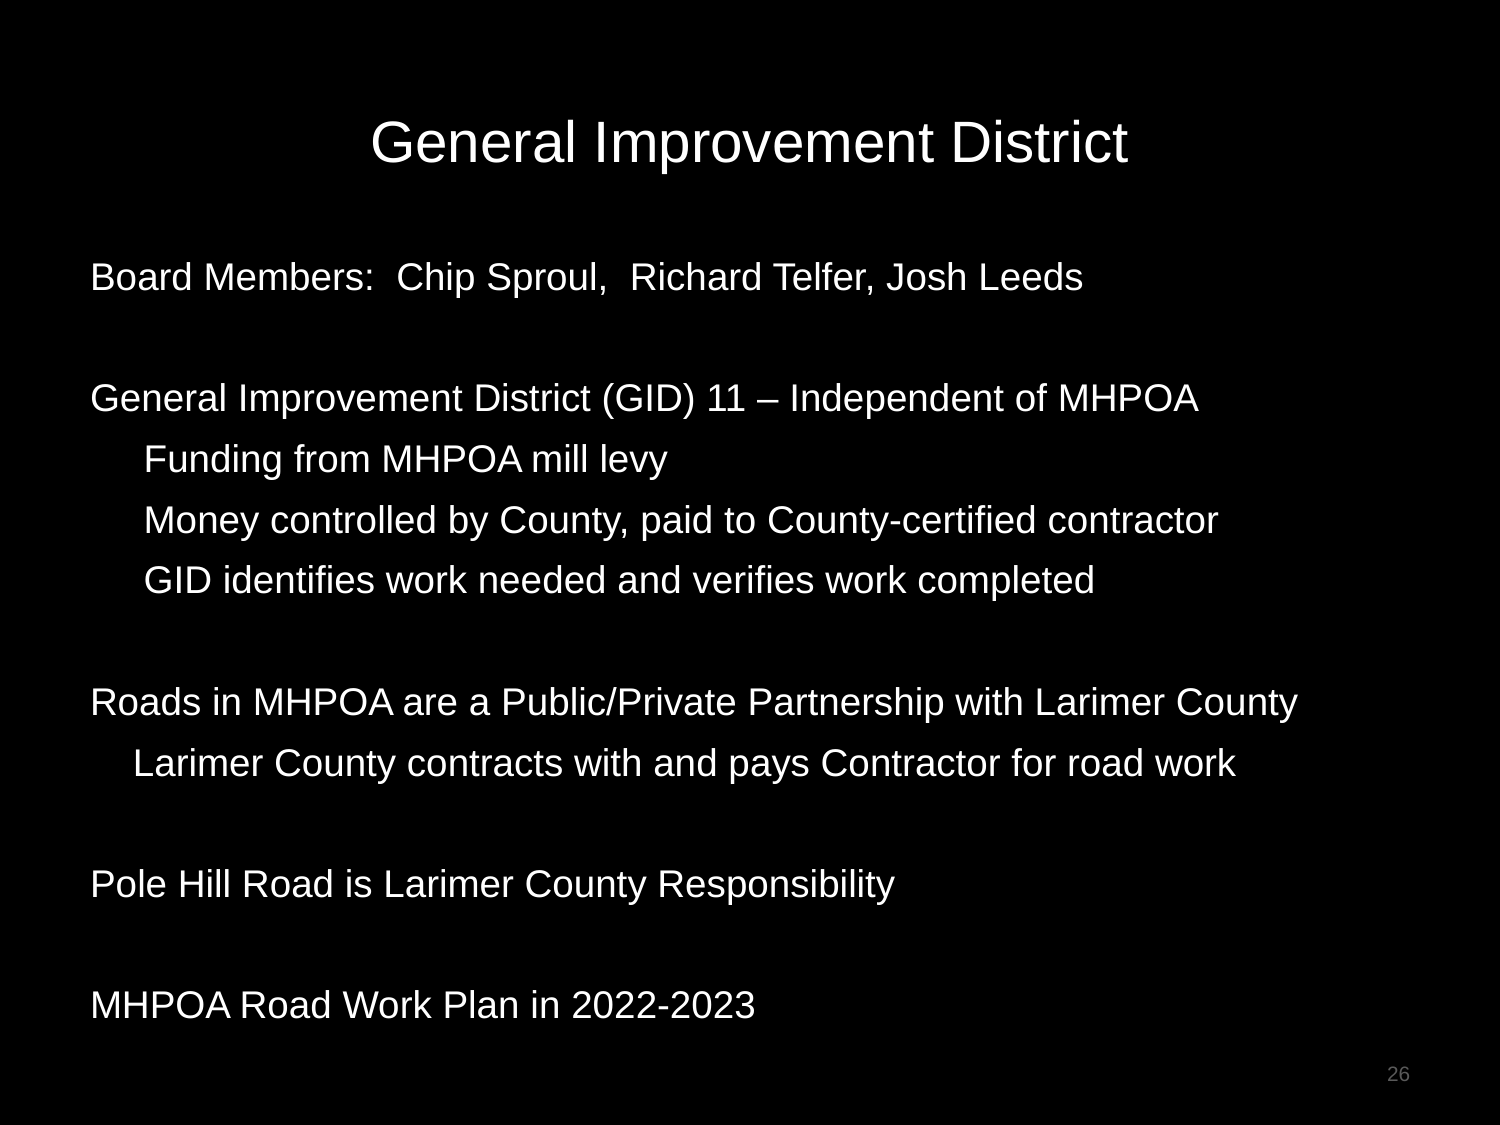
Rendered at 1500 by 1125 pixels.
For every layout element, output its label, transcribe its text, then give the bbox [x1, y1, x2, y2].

title General Improvement District [75, 45, 1425, 233]
list Board Members: Chip Sproul, Richard Telfer, Josh Leeds General Improvement District (GID) 11 – Independent of MHPOA Funding from MHPOA mill levy Money controlled by County, paid to County-certified contractor GID identifies work needed and verifies work completed Roads in MHPOA are a Public/Private Partnership with Larimer County Larimer County contracts with and pays Contractor for road work Pole Hill Road is Larimer County Responsibility MHPOA Road Work Plan in 2022-2023 [75, 237, 1425, 1050]
slide_number 26 [1074, 1042, 1425, 1103]
